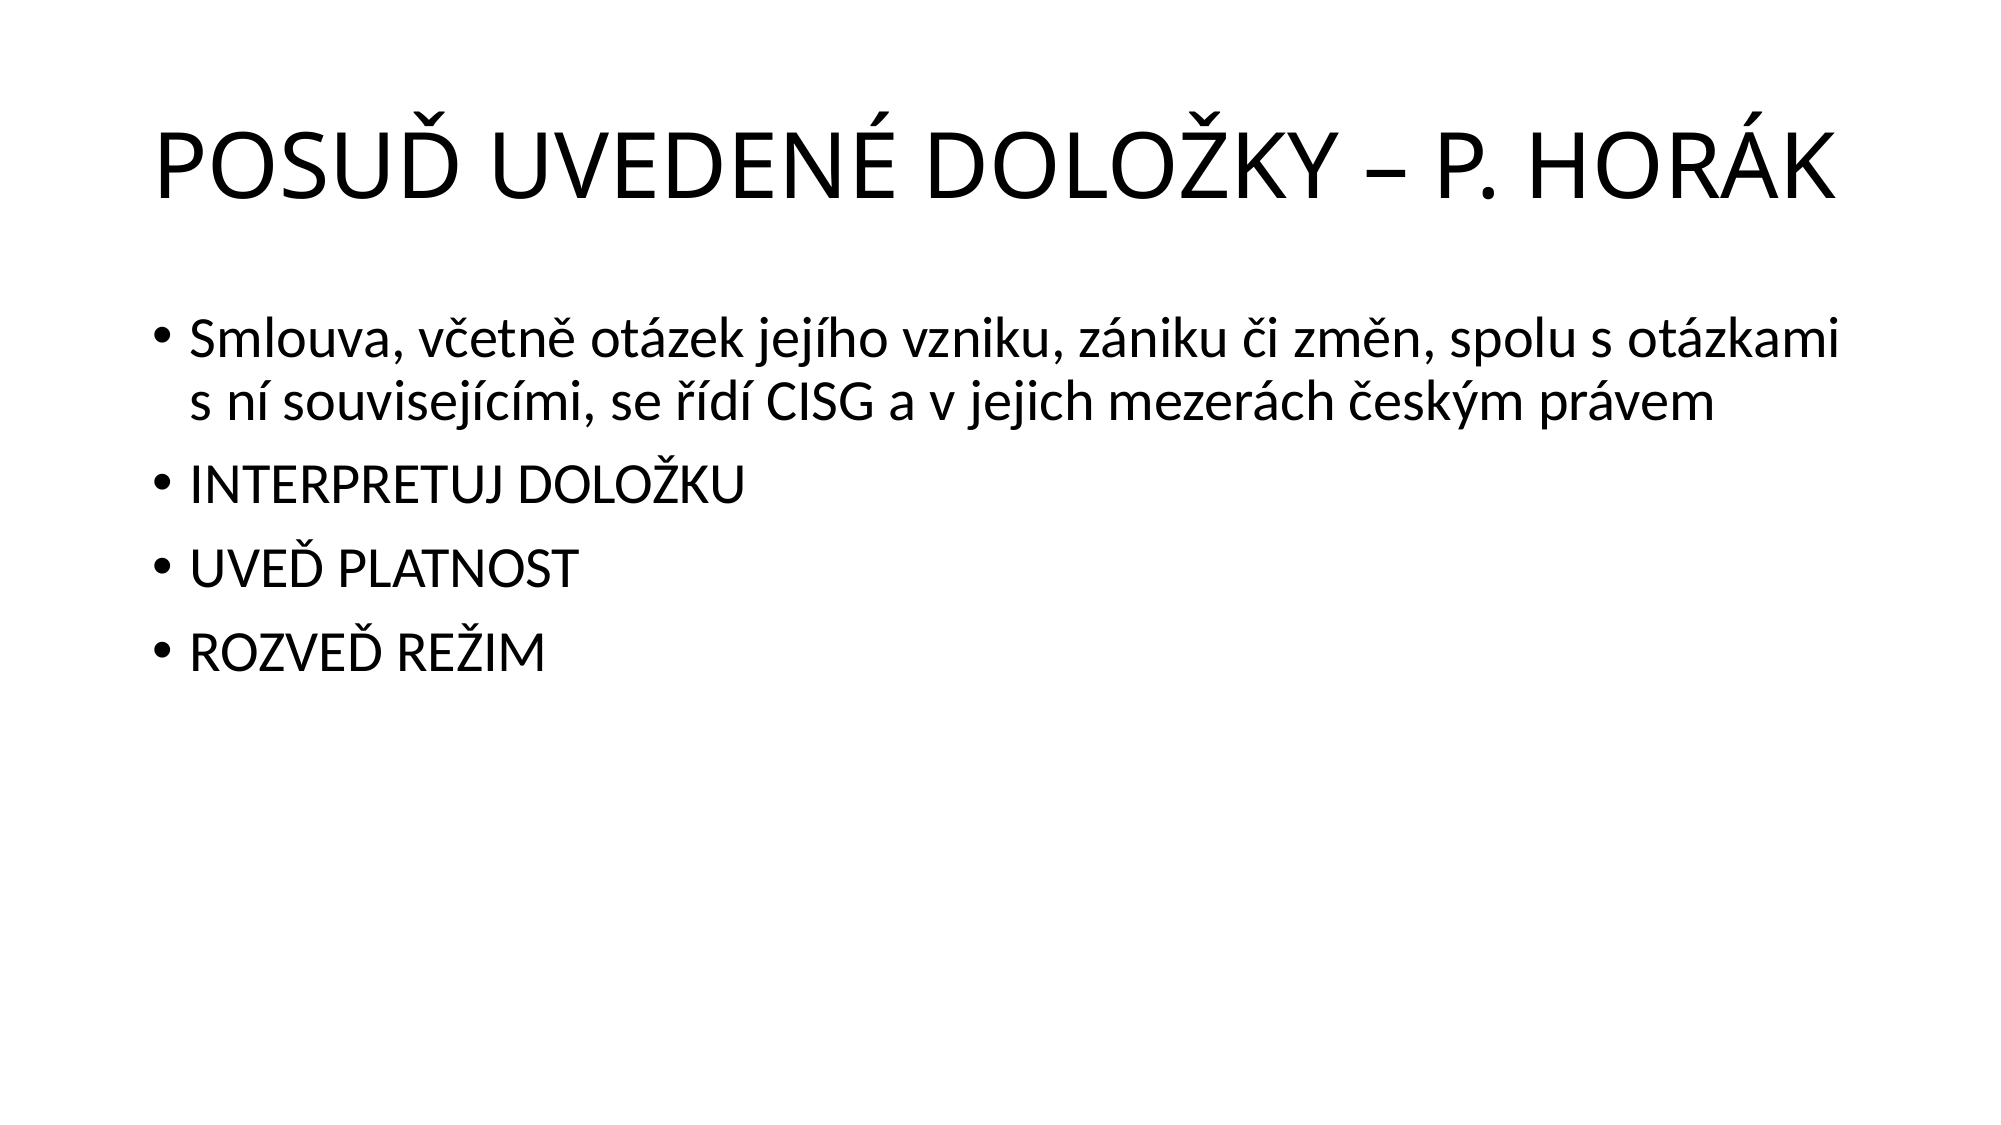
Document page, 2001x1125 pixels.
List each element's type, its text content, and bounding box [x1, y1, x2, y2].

title POSUĎ UVEDENÉ DOLOŽKY – P. HORÁK [137, 59, 1863, 278]
list Smlouva, včetně otázek jejího vzniku, zániku či změn, spolu s otázkami s ní souvisejícími, se řídí CISG a v jejich mezerách českým právem INTERPRETUJ DOLOŽKU UVEĎ PLATNOST ROZVEĎ REŽIM [137, 299, 1863, 1014]
